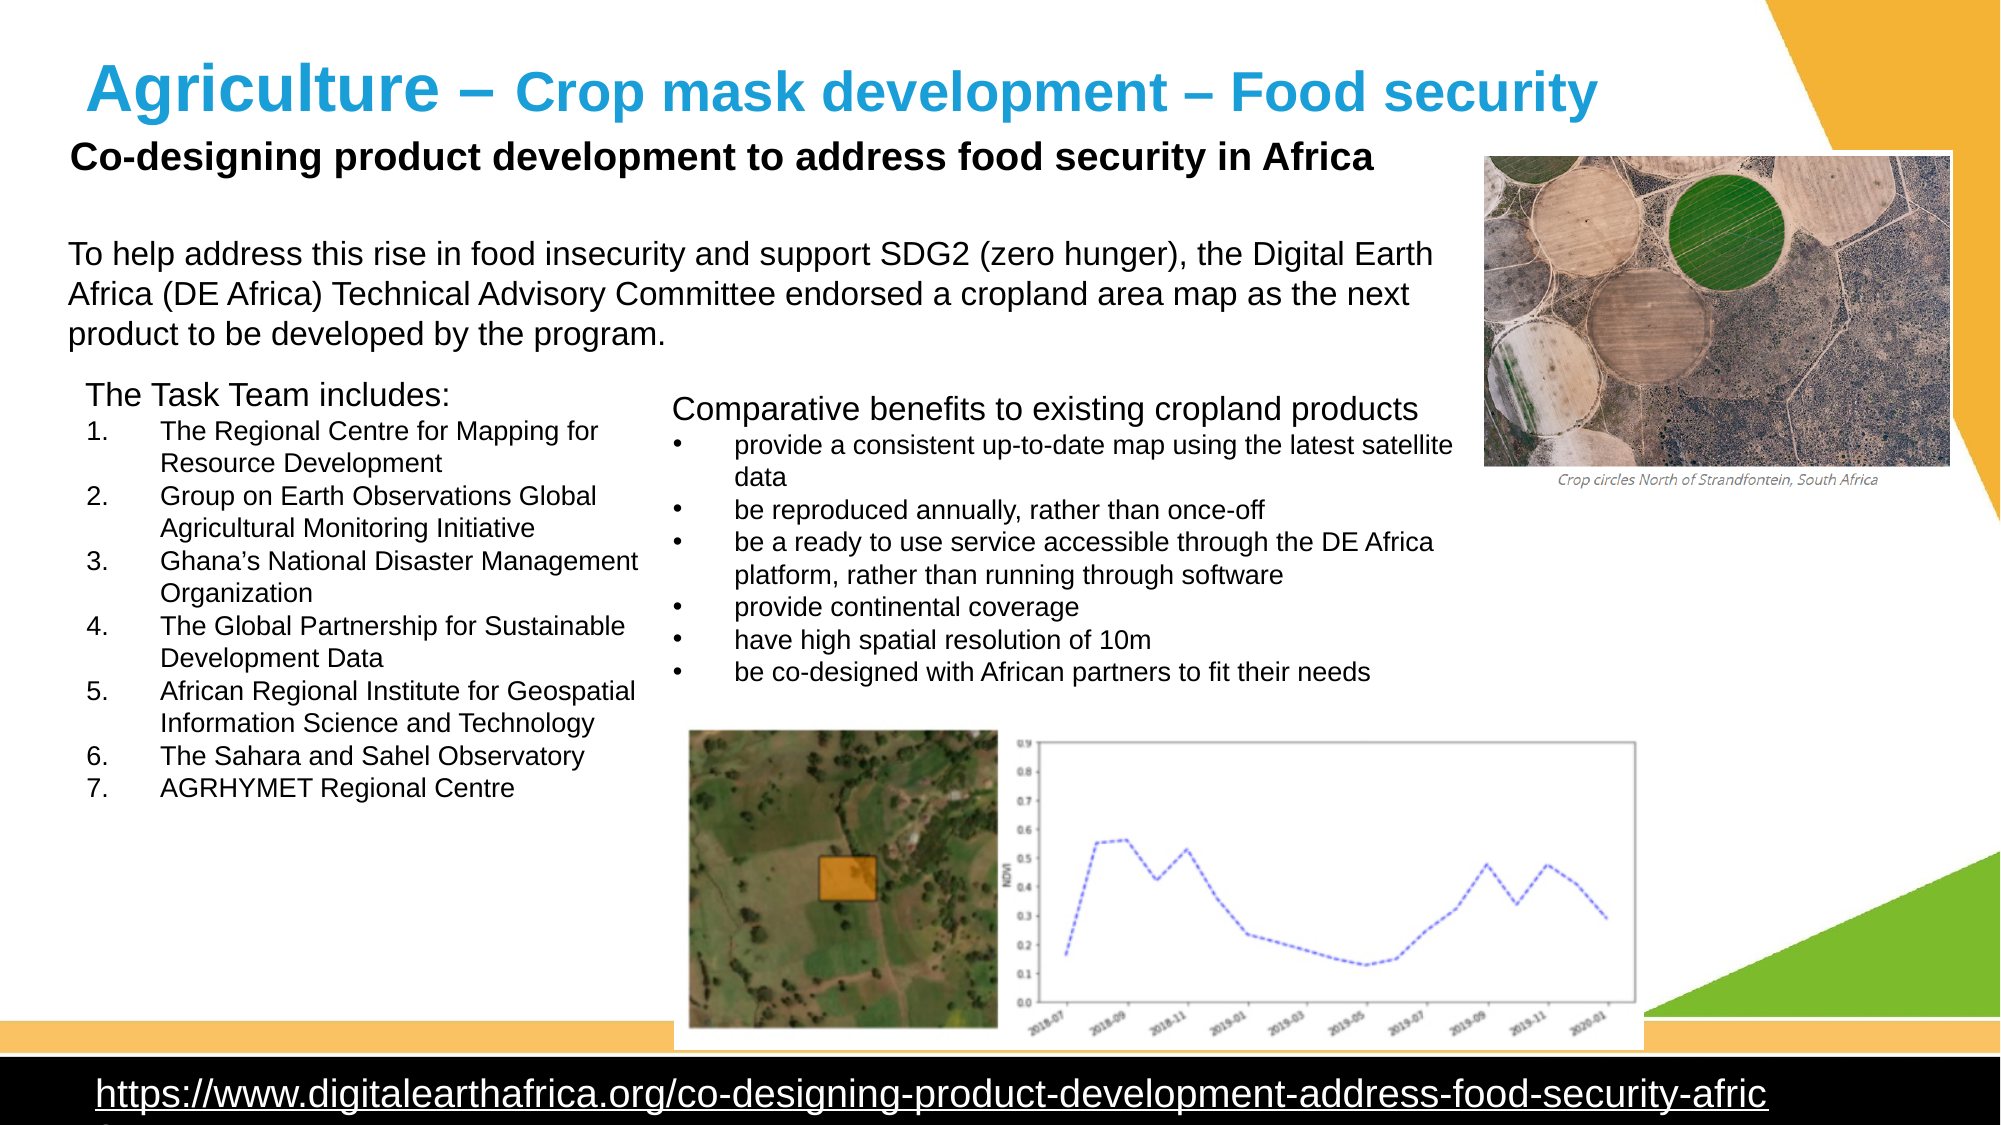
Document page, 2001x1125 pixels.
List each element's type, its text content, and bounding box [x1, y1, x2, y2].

title Agriculture – Crop mask development – Food security [65, 34, 1935, 136]
text_box The Task Team includes: The Regional Centre for Mapping for Resource Development Group on Earth Observations Global Agricultural Monitoring Initiative Ghana’s National Disaster Management Organization The Global Partnership for Sustainable Development Data African Regional Institute for Geospatial Information Science and Technology The Sahara and Sahel Observatory AGRHYMET Regional Centre [65, 363, 711, 869]
text_box https://www.digitalearthafrica.org/co-designing-product-development-address-food-security-africa [75, 1057, 1795, 1125]
picture [0, 0, 2001, 1125]
text_box To help address this rise in food insecurity and support SDG2 (zero hunger), the Digital Earth Africa (DE Africa) Technical Advisory Committee endorsed a cropland area map as the next product to be developed by the program. [47, 221, 1474, 364]
text_box Co-designing product development to address food security in Africa [0, 120, 1870, 222]
text_box Comparative benefits to existing cropland products provide a consistent up-to-date map using the latest satellite data be reproduced annually, rather than once-off be a ready to use service accessible through the DE Africa platform, rather than running through software provide continental coverage have high spatial resolution of 10m be co-designed with African partners to fit their needs [651, 377, 1480, 748]
